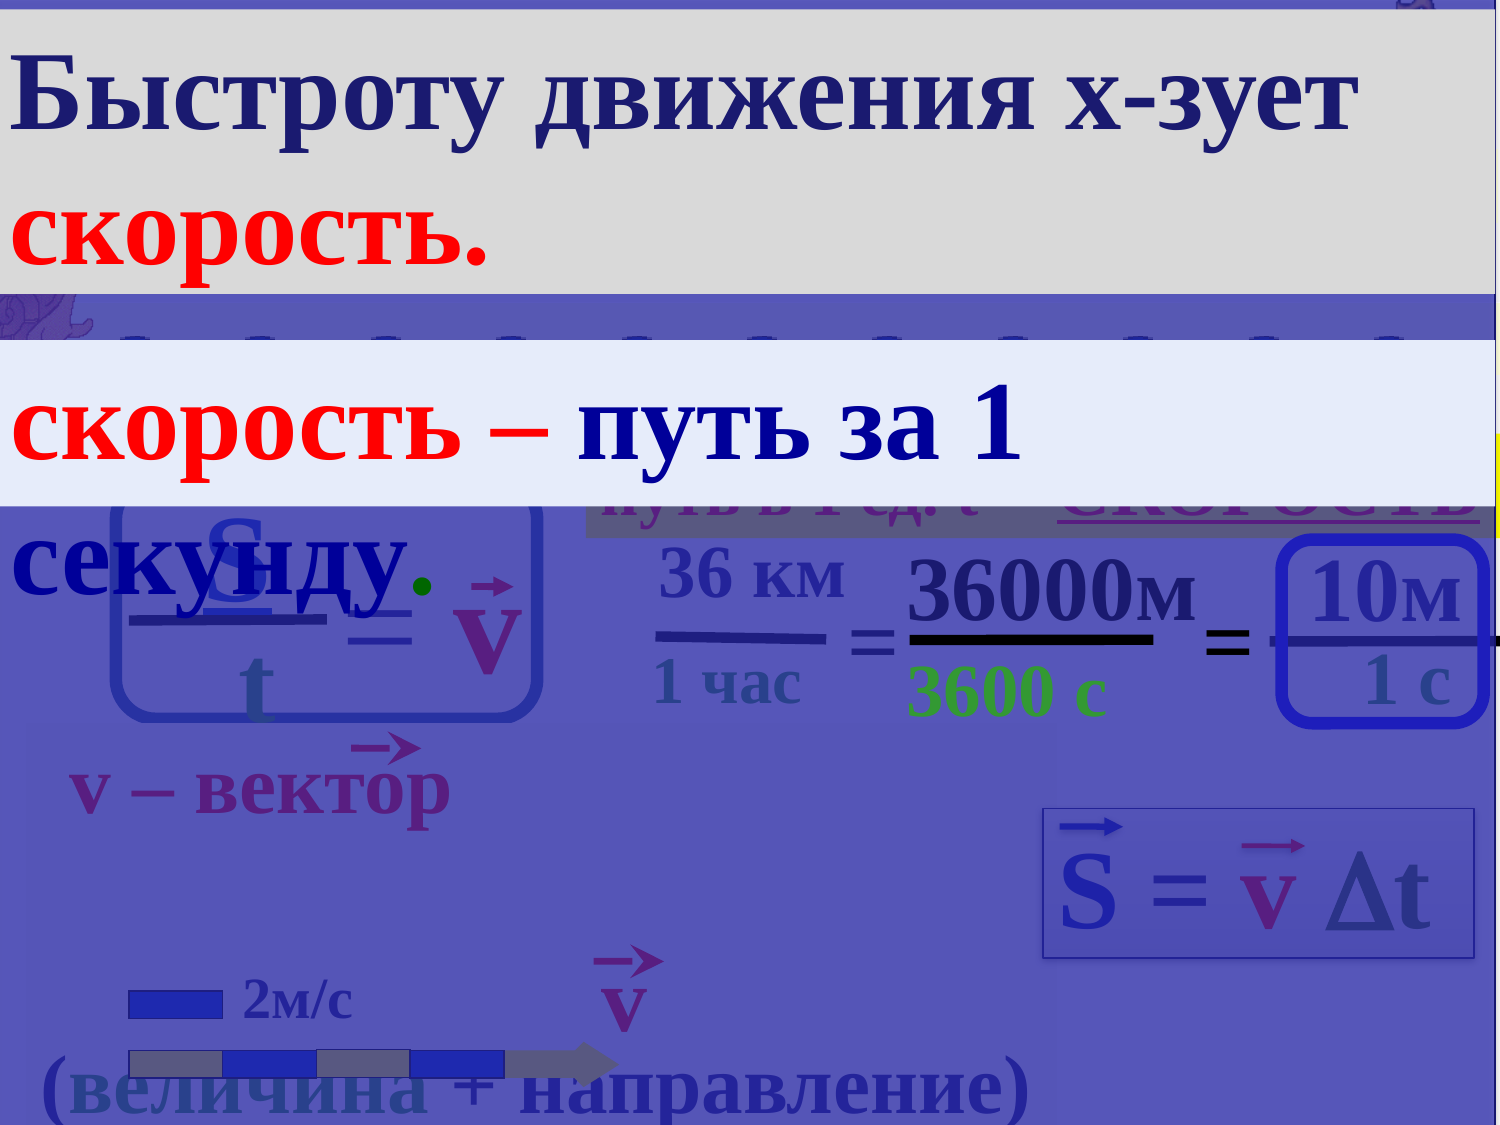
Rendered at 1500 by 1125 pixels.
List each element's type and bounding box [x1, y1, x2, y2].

text_box [0, 0, 1496, 1125]
text_box [890, 520, 1235, 740]
picture [1496, 0, 1500, 223]
picture [1496, 302, 1500, 375]
